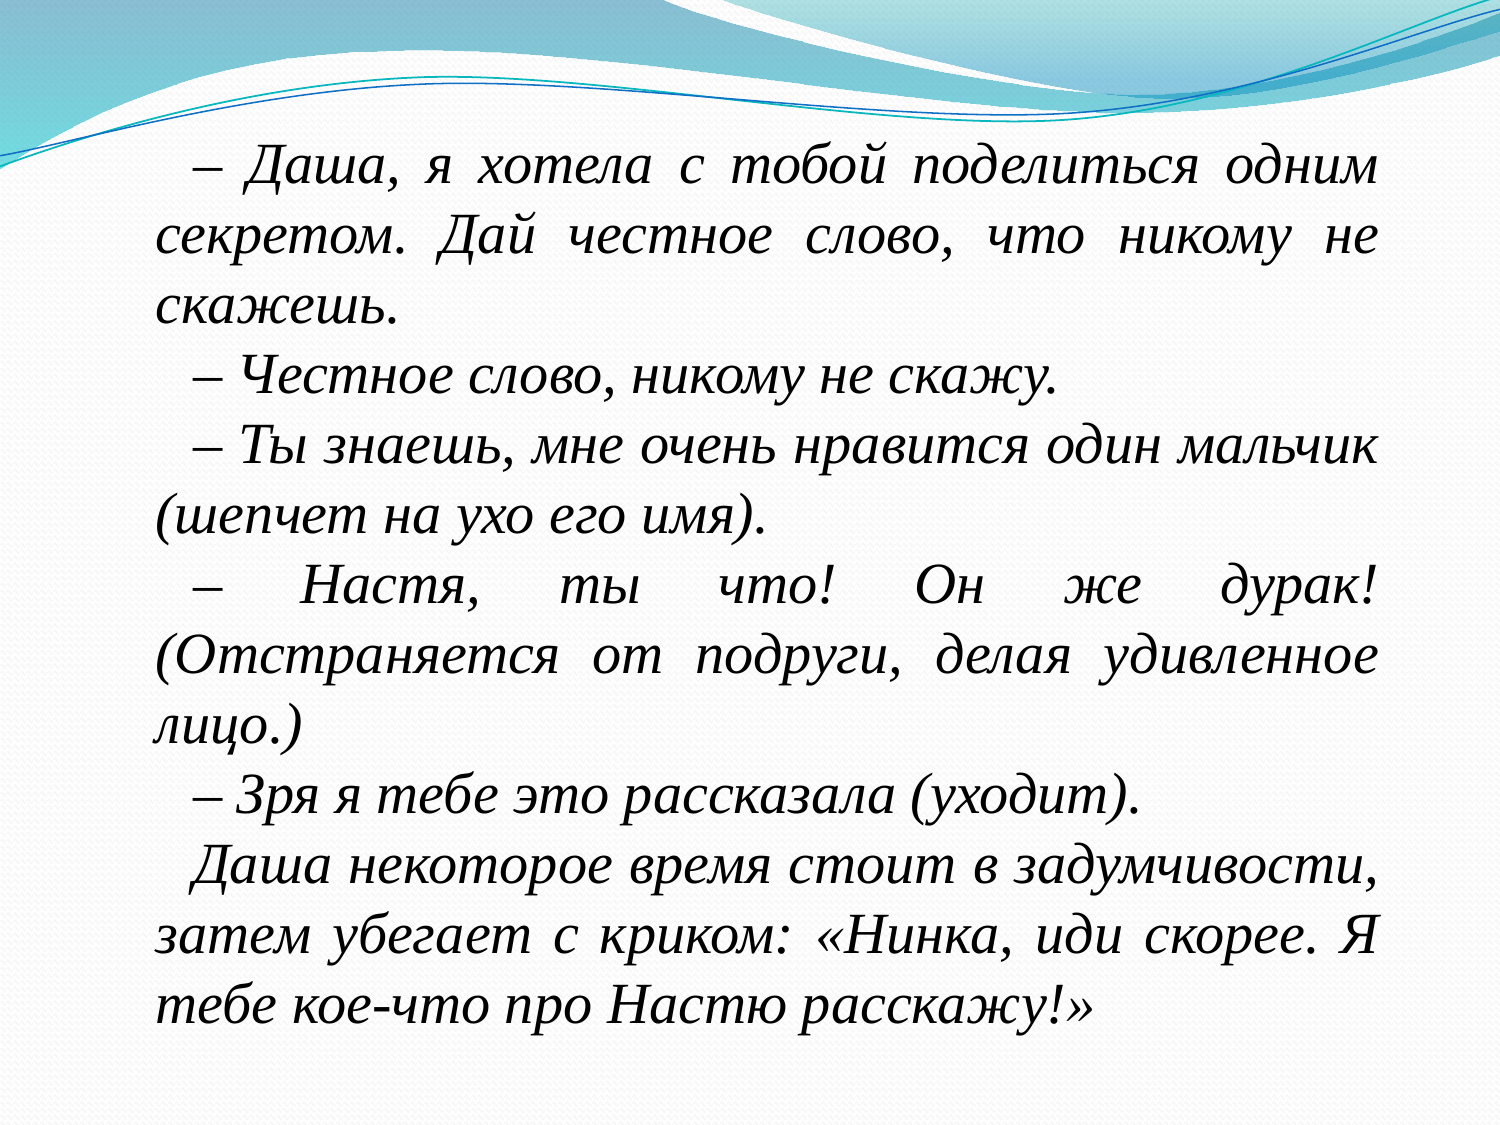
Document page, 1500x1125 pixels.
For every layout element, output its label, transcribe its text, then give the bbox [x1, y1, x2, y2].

text_box – Даша, я хотела с тобой поделиться одним секретом. Дай честное слово, что никому не скажешь. – Честное слово, никому не скажу. – Ты знаешь, мне очень нравится один мальчик (шепчет на ухо его имя). – Настя, ты что! Он же дурак! (Отстраняется от подруги, делая удивленное лицо.) – Зря я тебе это рассказала (уходит). Даша некоторое время стоит в задумчивости, затем убегает с криком: «Нинка, иди скорее. Я тебе кое-что про Настю расскажу!» [140, 117, 1395, 1043]
